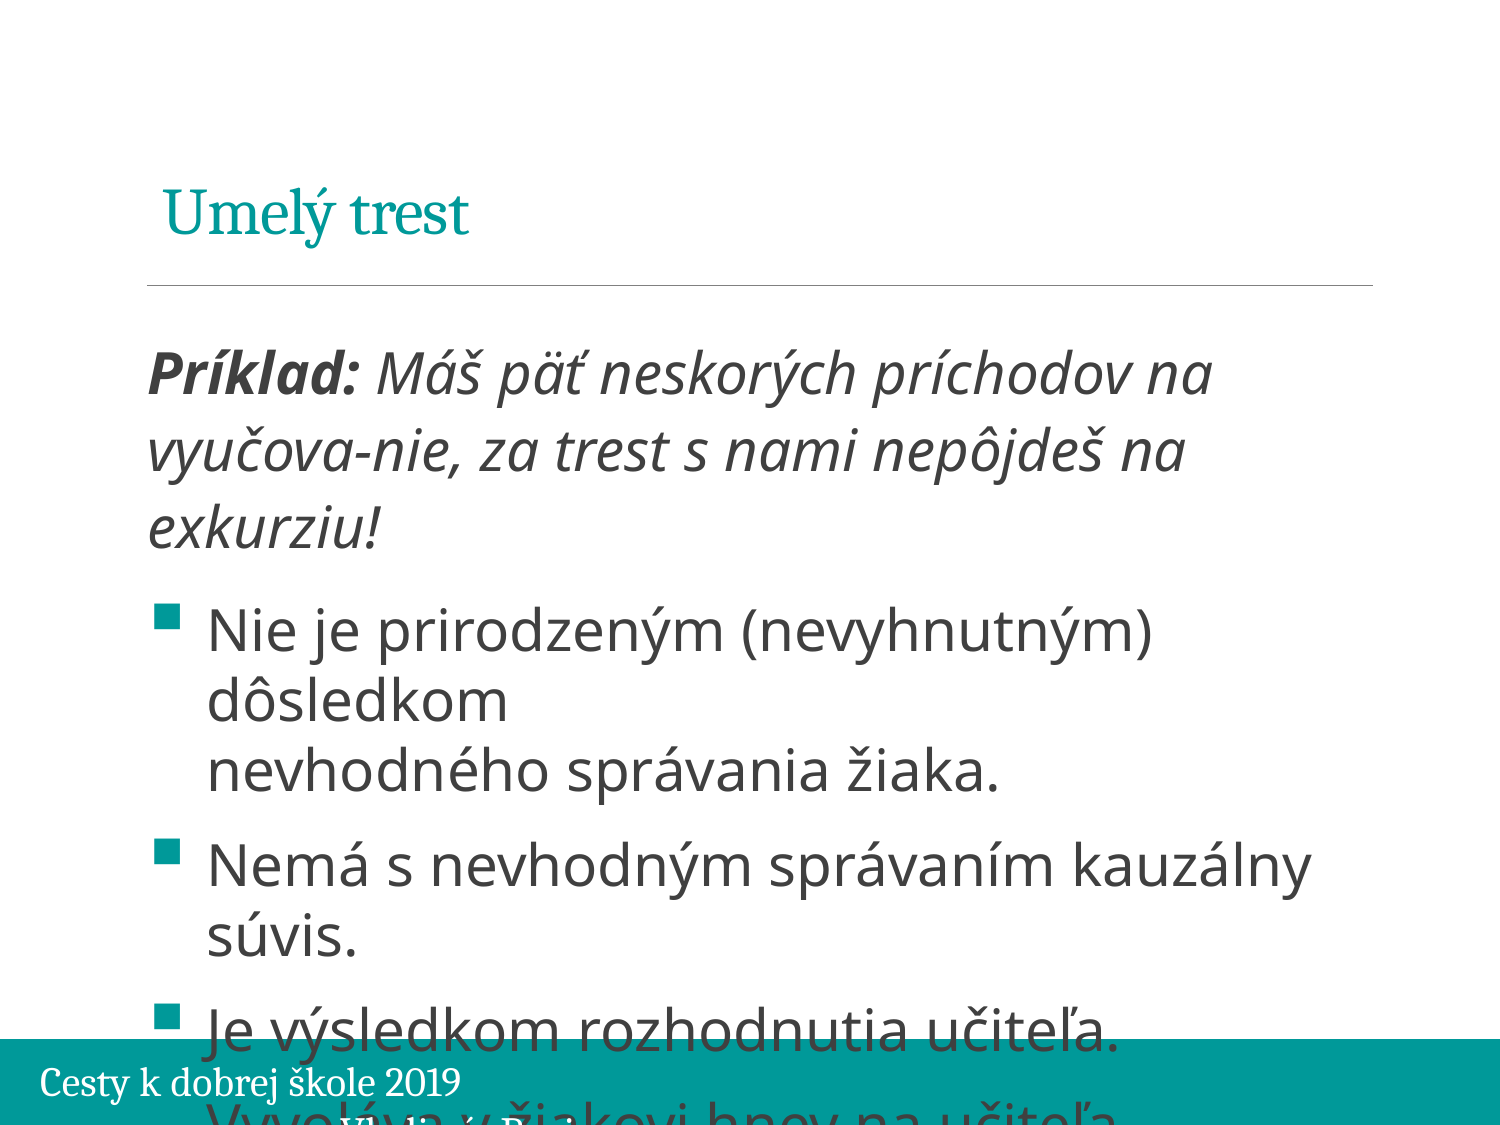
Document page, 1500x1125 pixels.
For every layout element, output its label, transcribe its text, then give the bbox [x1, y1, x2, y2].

text_box Cesty k dobrej škole 2019 Vladimír Burjan [25, 1046, 1500, 1114]
list Príklad: Máš päť neskorých príchodov na vyučova-nie, za trest s nami nepôjdeš na exkurziu! Nie je prirodzeným (nevyhnutným) dôsledkom nevhodného správania žiaka. Nemá s nevhodným správaním kauzálny súvis. Je výsledkom rozhodnutia učiteľa. Vyvoláva v žiakovi hnev na učiteľa, zaťažuje ich vzájomný vzťah. [147, 321, 1373, 1046]
list Príklad: Máš päť neskorých príchodov na vyučova-nie, za trest s nami nepôjdeš na exkurziu! Nie je prirodzeným (nevyhnutným) dôsledkom nevhodného správania žiaka. Nemá s nevhodným správaním kauzálny súvis. Je výsledkom rozhodnutia učiteľa. Vyvoláva v žiakovi hnev na učiteľa, zaťažuje ich vzájomný vzťah. [147, 1114, 1373, 1125]
title Umelý trest [147, 172, 1386, 287]
